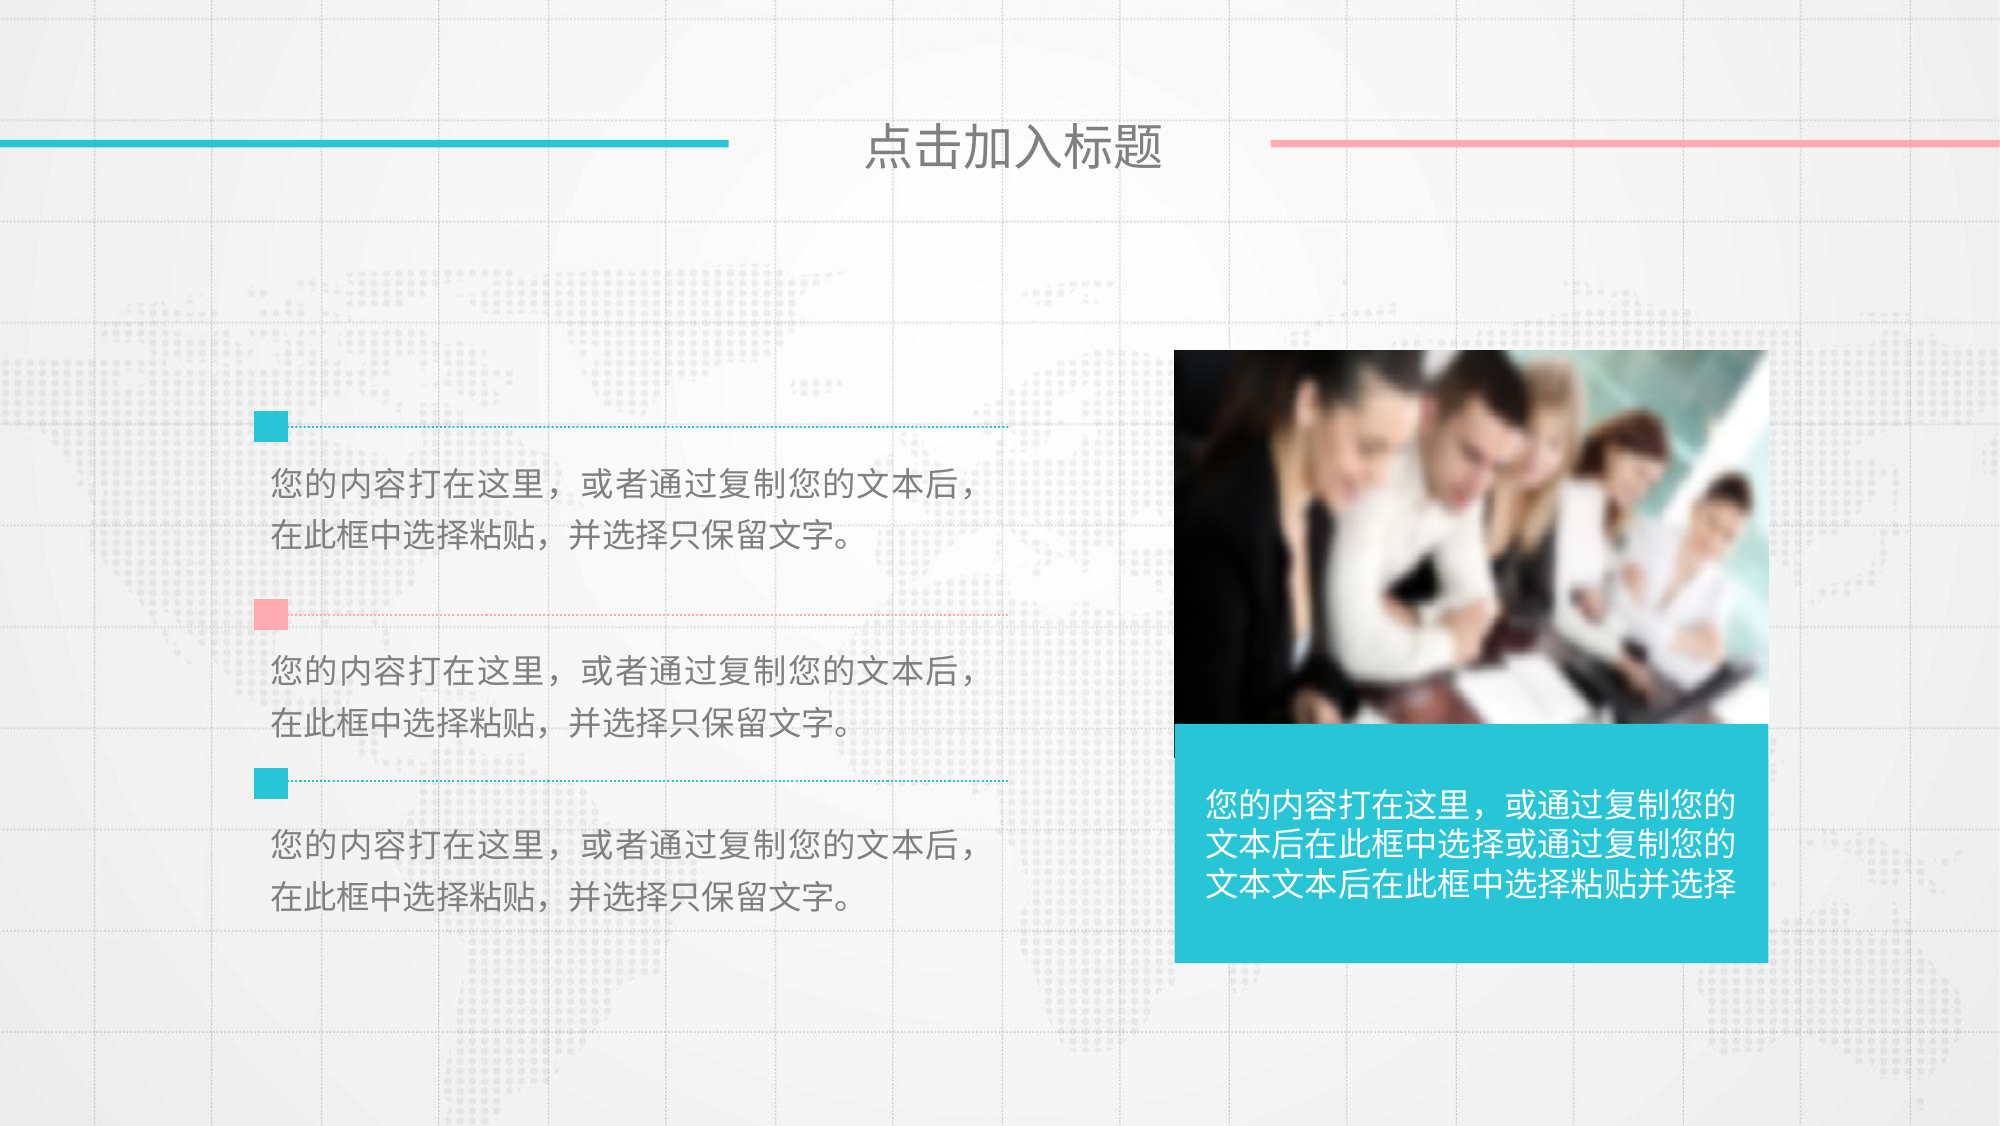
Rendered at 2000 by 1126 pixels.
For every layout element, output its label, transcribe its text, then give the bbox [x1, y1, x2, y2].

text_box [0, 139, 729, 148]
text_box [255, 412, 1010, 442]
text_box 点击加入标题 [740, 107, 1286, 183]
text_box 您的内容打在这里，或者通过复制您的文本后，在此框中选择粘贴，并选择只保留文字。 [255, 443, 1010, 562]
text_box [255, 769, 1010, 798]
text_box 您的内容打在这里，或者通过复制您的文本后，在此框中选择粘贴，并选择只保留文字。 [255, 630, 1010, 749]
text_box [255, 600, 1010, 630]
text_box 您的内容打在这里，或通过复制您的文本后在此框中选择或通过复制您的文本文本后在此框中选择粘贴并选择 [1174, 758, 1769, 964]
picture [0, 0, 2000, 1126]
text_box [1270, 139, 2000, 148]
text_box 您的内容打在这里，或者通过复制您的文本后，在此框中选择粘贴，并选择只保留文字。 [255, 804, 1010, 924]
